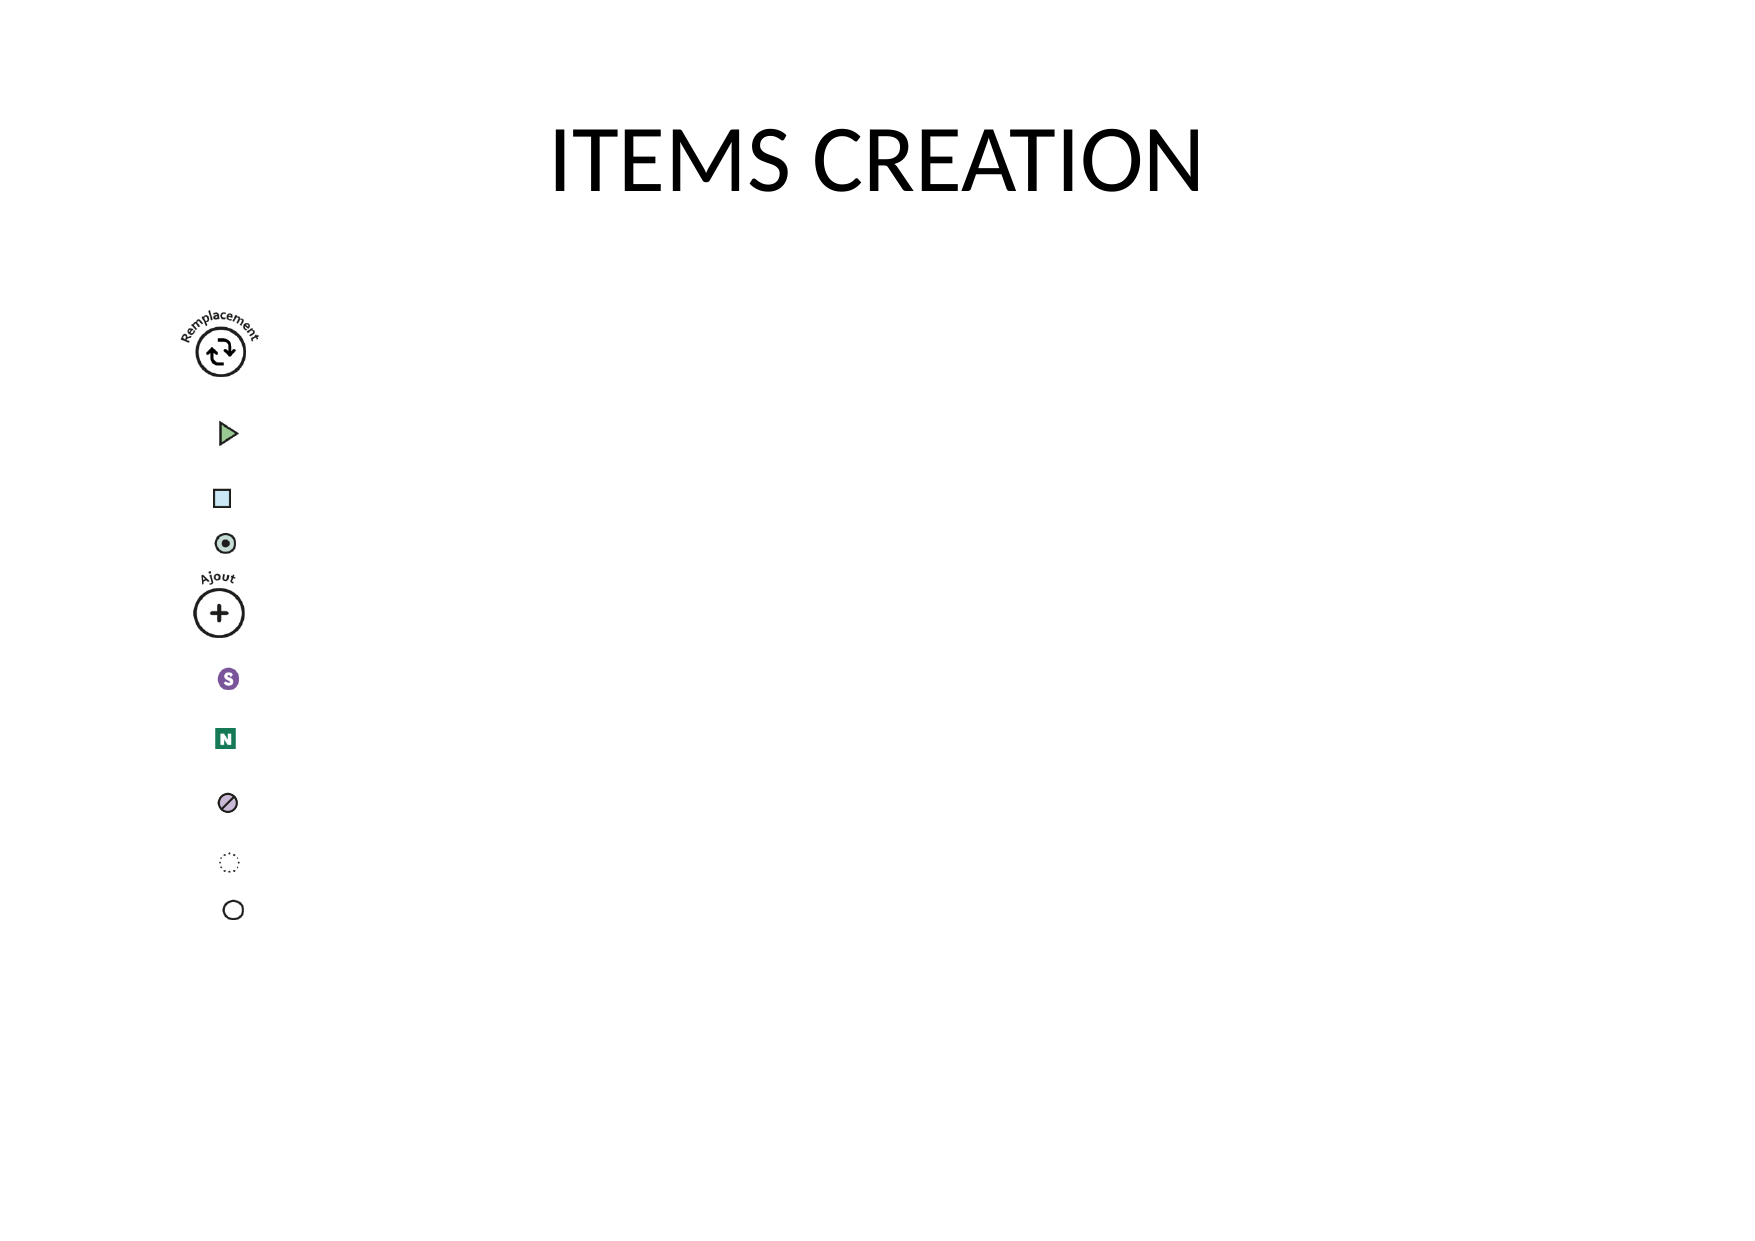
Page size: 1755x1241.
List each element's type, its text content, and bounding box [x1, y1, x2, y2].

picture [222, 898, 244, 920]
title ITEMS CREATION [87, 49, 1667, 257]
picture [219, 419, 240, 446]
picture [218, 851, 240, 873]
picture [179, 310, 259, 377]
picture [216, 791, 238, 813]
picture [216, 667, 240, 690]
picture [212, 488, 232, 508]
picture [215, 728, 237, 749]
picture [214, 532, 236, 555]
picture [193, 571, 245, 639]
